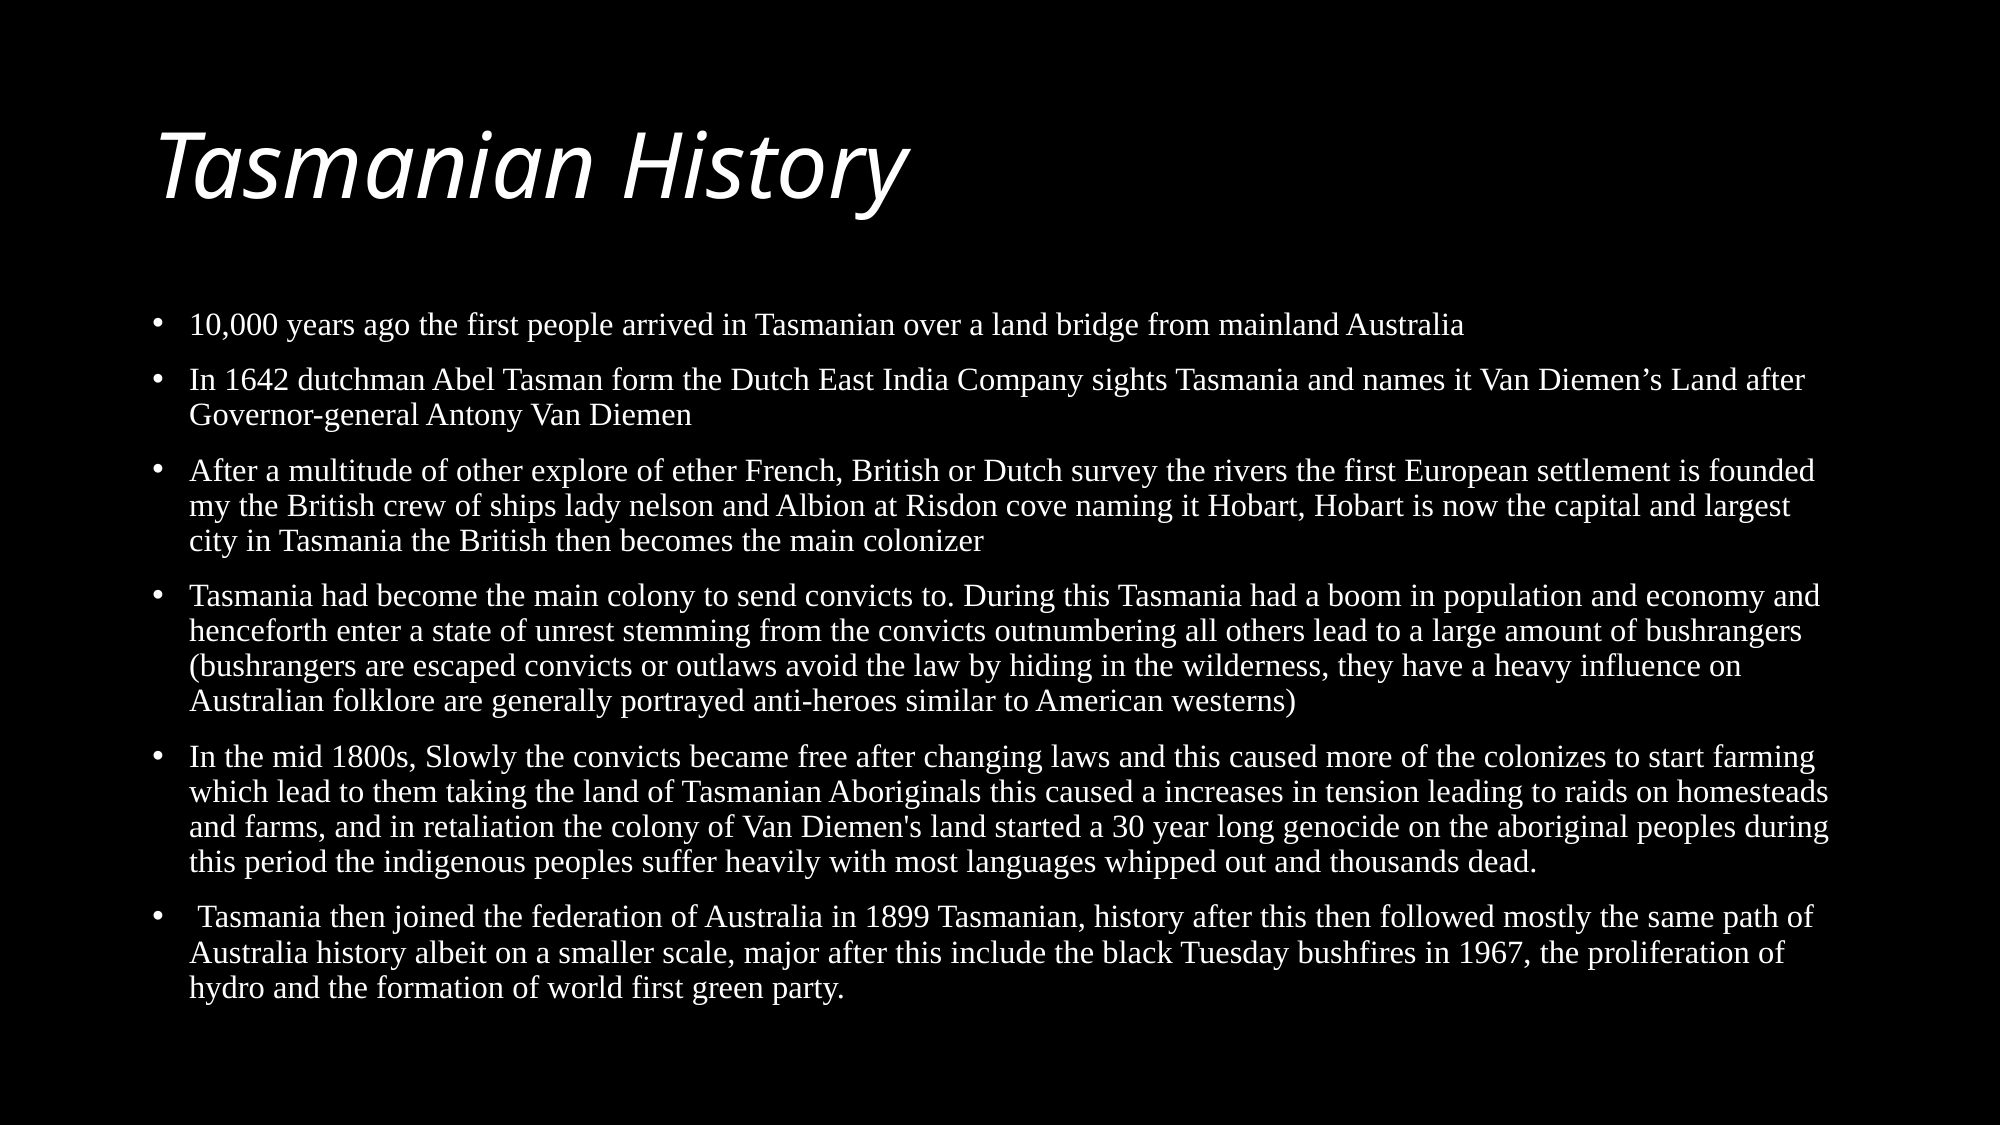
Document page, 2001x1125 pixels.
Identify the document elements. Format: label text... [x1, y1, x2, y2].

title Tasmanian History [137, 59, 1863, 278]
list 10,000 years ago the first people arrived in Tasmanian over a land bridge from mainland Australia In 1642 dutchman Abel Tasman form the Dutch East India Company sights Tasmania and names it Van Diemen’s Land after Governor-general Antony Van Diemen After a multitude of other explore of ether French, British or Dutch survey the rivers the first European settlement is founded my the British crew of ships lady nelson and Albion at Risdon cove naming it Hobart, Hobart is now the capital and largest city in Tasmania the British then becomes the main colonizer Tasmania had become the main colony to send convicts to. During this Tasmania had a boom in population and economy and henceforth enter a state of unrest stemming from the convicts outnumbering all others lead to a large amount of bushrangers (bushrangers are escaped convicts or outlaws avoid the law by hiding in the wilderness, they have a heavy influence on Australian folklore are generally portrayed anti-heroes similar to American westerns) In the mid 1800s, Slowly the convicts became free after changing laws and this caused more of the colonizes to start farming which lead to them taking the land of Tasmanian Aboriginals this caused a increases in tension leading to raids on homesteads and farms, and in retaliation the colony of Van Diemen's land started a 30 year long genocide on the aboriginal peoples during this period the indigenous peoples suffer heavily with most languages whipped out and thousands dead. Tasmania then joined the federation of Australia in 1899 Tasmanian, history after this then followed mostly the same path of Australia history albeit on a smaller scale, major after this include the black Tuesday bushfires in 1967, the proliferation of hydro and the formation of world first green party. [137, 299, 1863, 1014]
